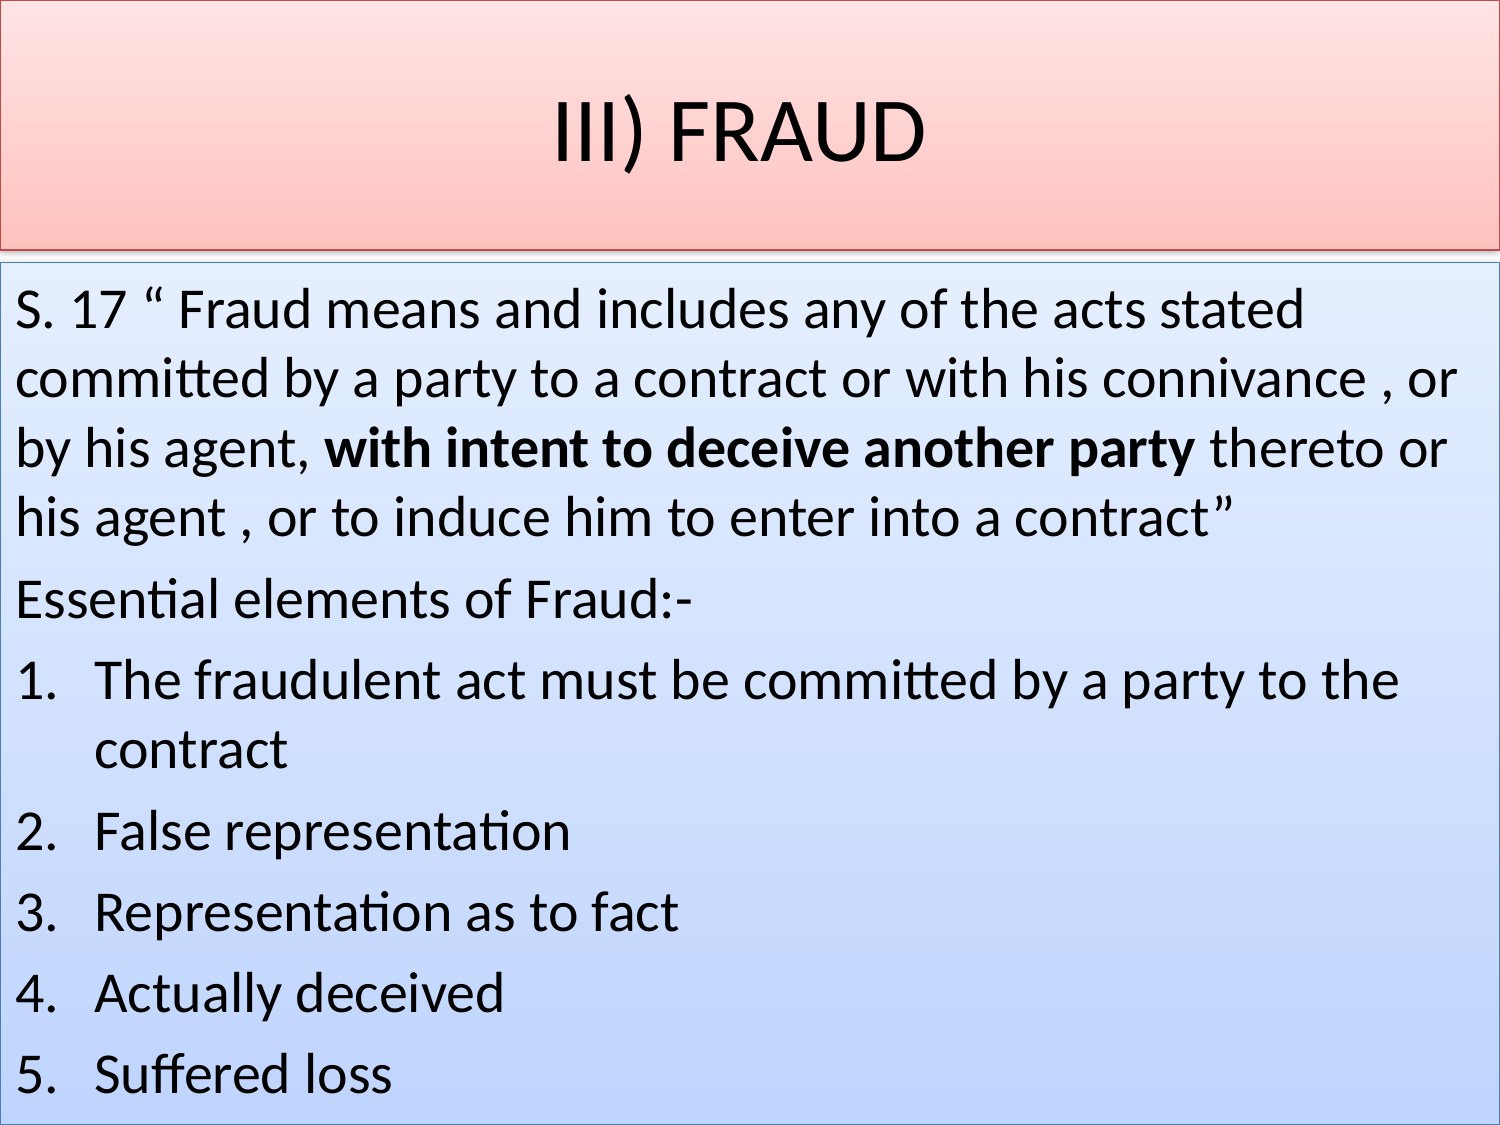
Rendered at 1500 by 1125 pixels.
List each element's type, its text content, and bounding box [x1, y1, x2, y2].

list S. 17 “ Fraud means and includes any of the acts stated committed by a party to a contract or with his connivance , or by his agent, with intent to deceive another party thereto or his agent , or to induce him to enter into a contract” Essential elements of Fraud:- The fraudulent act must be committed by a party to the contract False representation Representation as to fact Actually deceived Suffered loss [0, 262, 1500, 1125]
title III) FRAUD [0, 0, 1500, 251]
